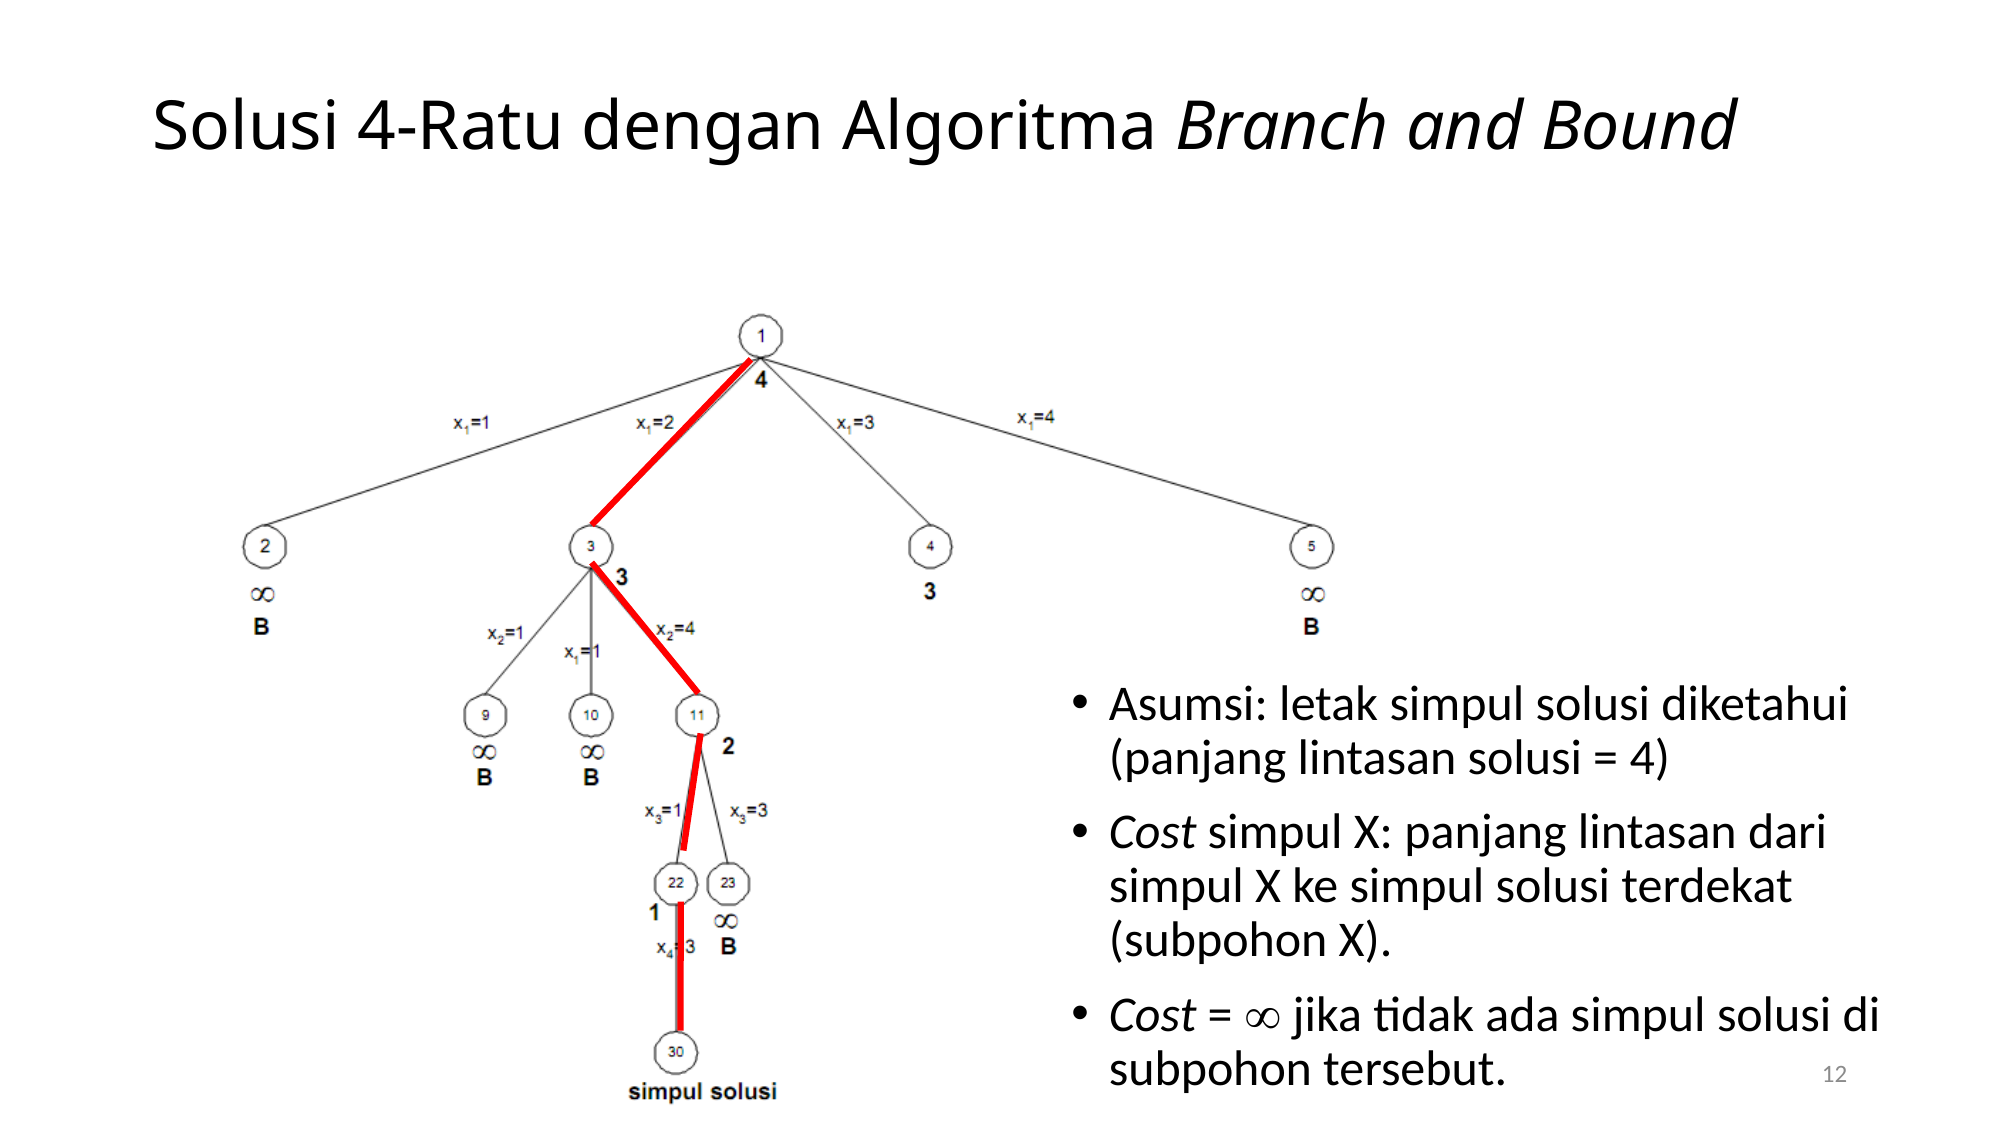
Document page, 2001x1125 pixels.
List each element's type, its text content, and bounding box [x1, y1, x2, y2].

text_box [683, 733, 701, 851]
slide_number 12 [1412, 1042, 1863, 1103]
title Solusi 4-Ratu dengan Algoritma Branch and Bound [137, 59, 1863, 278]
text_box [591, 359, 751, 525]
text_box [591, 562, 699, 694]
list Asumsi: letak simpul solusi diketahui (panjang lintasan solusi = 4) Cost simpul X: panjang lintasan dari simpul X ke simpul solusi terdekat (subpohon X). Cost =  jika tidak ada simpul solusi di subpohon tersebut. [1359, 669, 1898, 1101]
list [219, 304, 1359, 1125]
